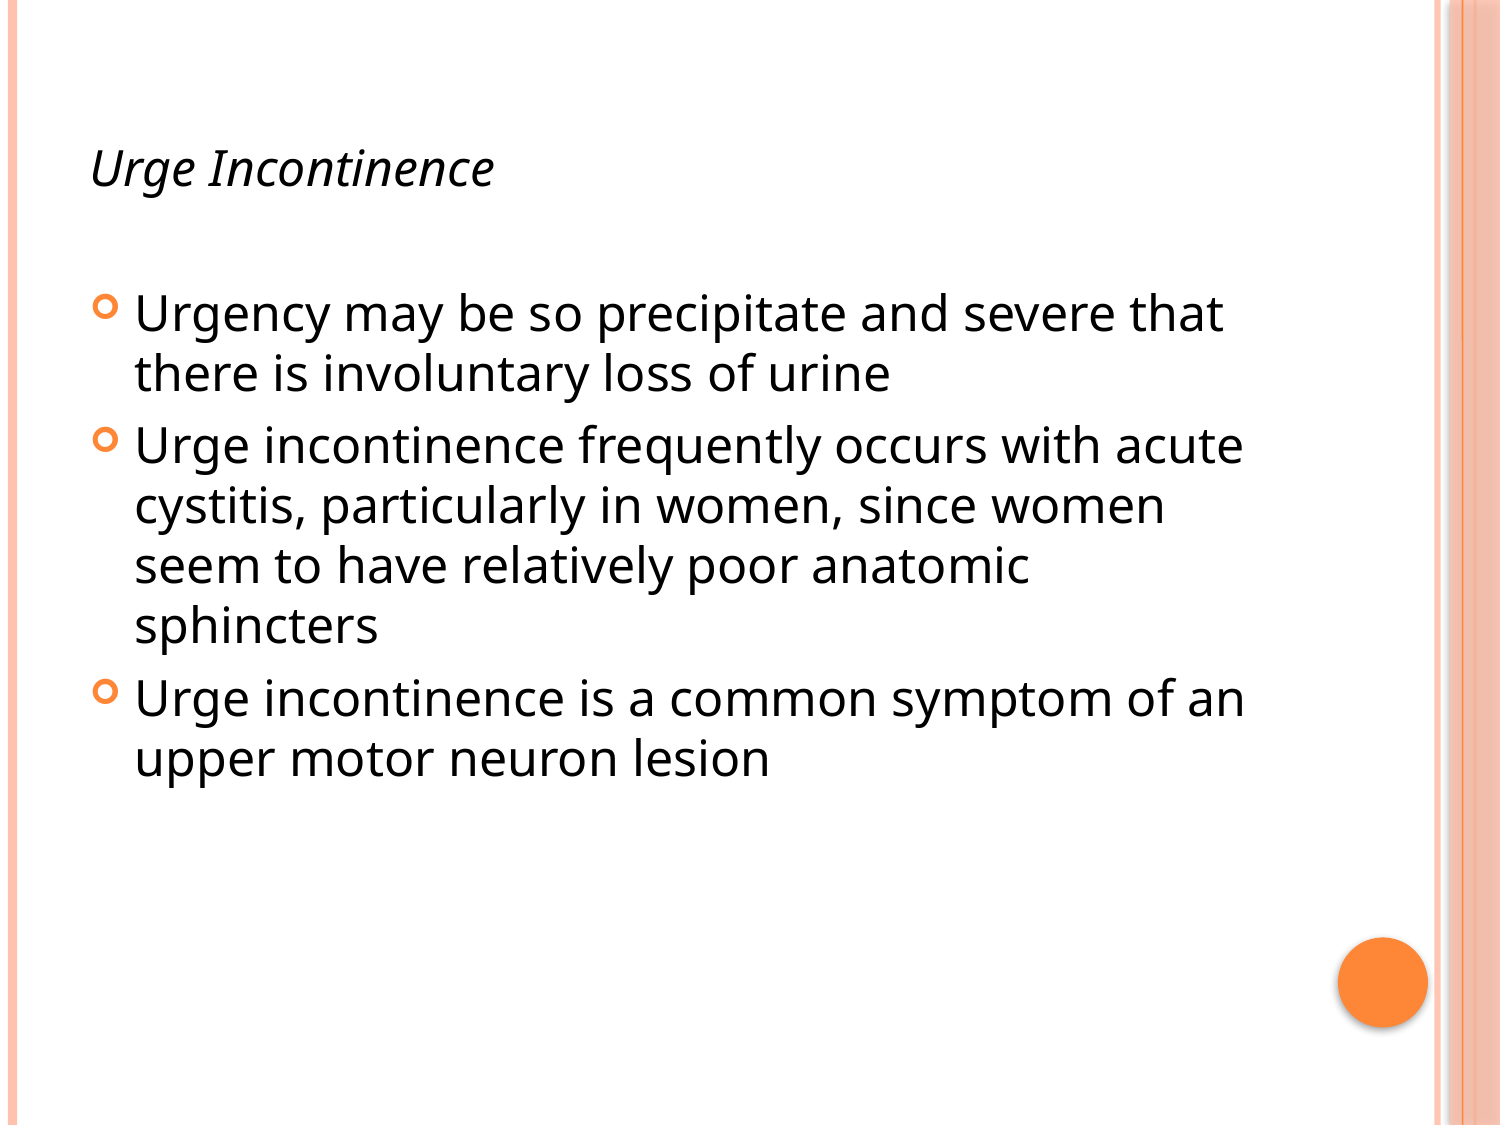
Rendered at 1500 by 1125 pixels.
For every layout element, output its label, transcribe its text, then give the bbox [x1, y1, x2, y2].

list Urge Incontinence Urgency may be so precipitate and severe that there is involuntary loss of urine Urge incontinence frequently occurs with acute cystitis, particularly in women, since women seem to have relatively poor anatomic sphincters Urge incontinence is a common symptom of an upper motor neuron lesion [75, 128, 1300, 1062]
